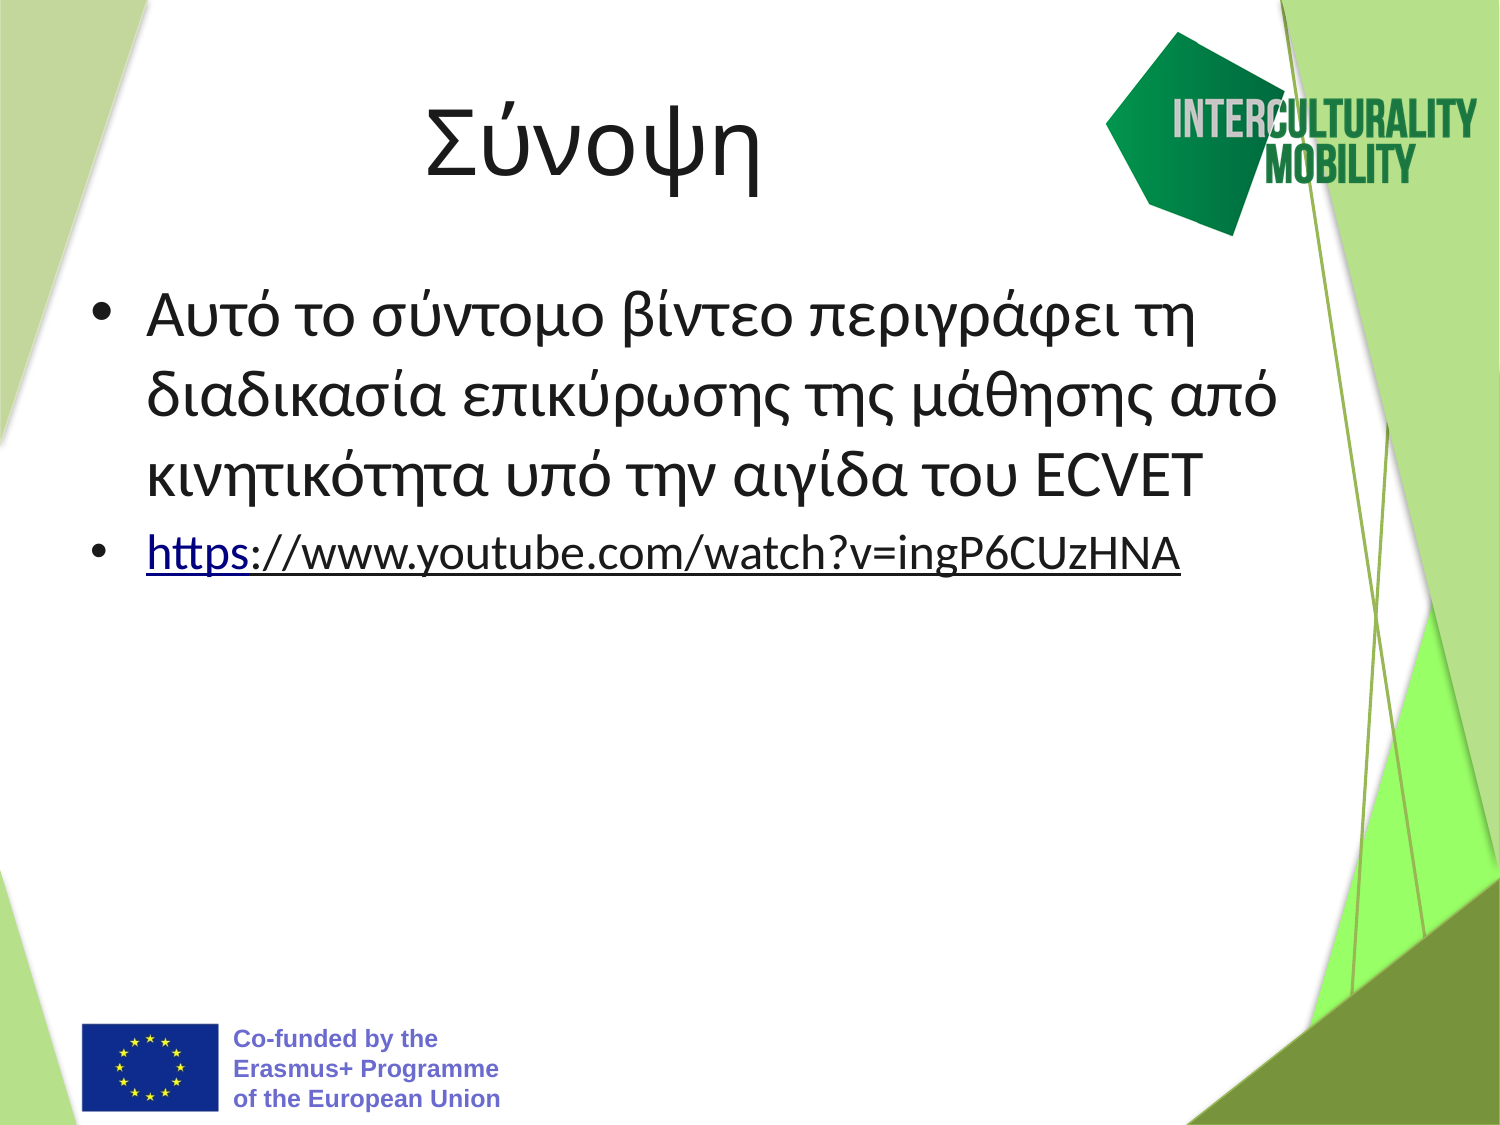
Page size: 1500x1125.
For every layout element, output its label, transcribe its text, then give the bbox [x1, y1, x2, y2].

picture [238, 1096, 243, 1105]
picture [238, 1032, 243, 1044]
picture [53, 999, 243, 1125]
title Σύνοψη [110, 45, 1081, 233]
picture [1104, 30, 1477, 237]
list Αυτό το σύντομο βίντεο περιγράφει τη διαδικασία επικύρωσης της μάθησης από κινητικότητα υπό την αιγίδα του ECVET https://www.youtube.com/watch?v=ingP6CUzHNA [75, 262, 1329, 1005]
